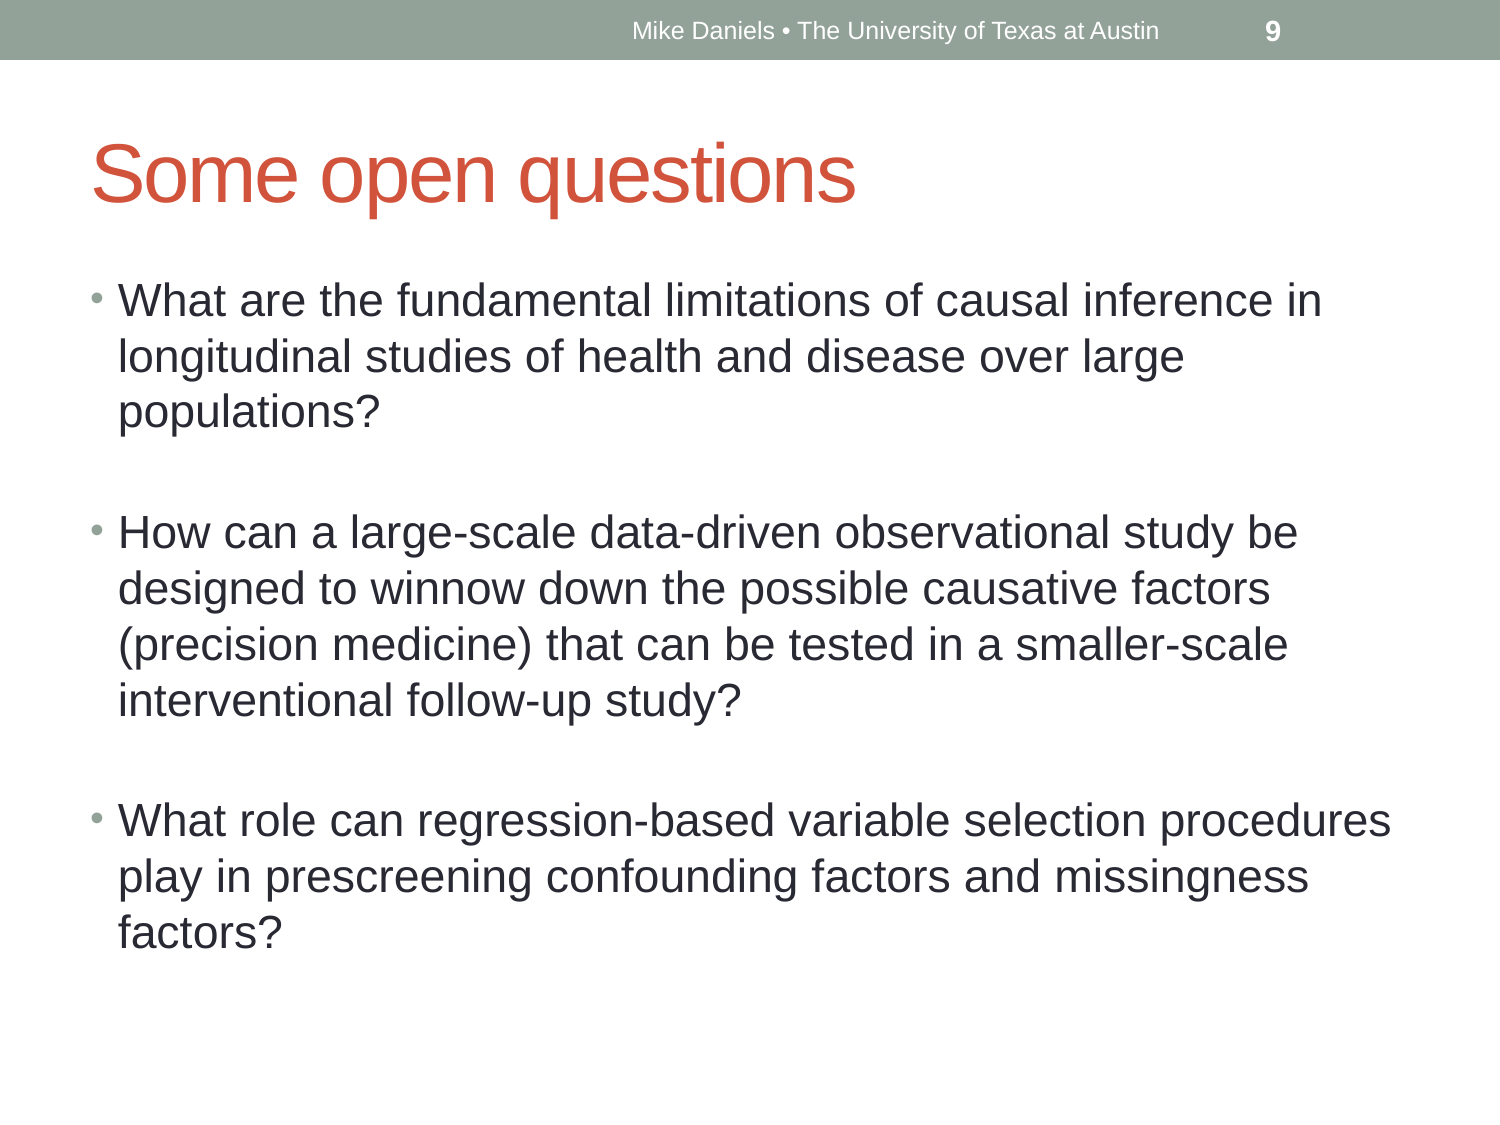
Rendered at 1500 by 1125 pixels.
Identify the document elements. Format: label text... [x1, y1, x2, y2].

title Some open questions [75, 87, 1425, 250]
slide_number 9 [1250, 3, 1425, 57]
list What are the fundamental limitations of causal inference in longitudinal studies of health and disease over large populations? How can a large-scale data-driven observational study be designed to winnow down the possible causative factors (precision medicine) that can be tested in a smaller-scale interventional follow-up study? What role can regression-based variable selection procedures play in prescreening confounding factors and missingness factors? [75, 262, 1425, 1023]
footer Mike Daniels • The University of Texas at Austin [562, 3, 1238, 57]
